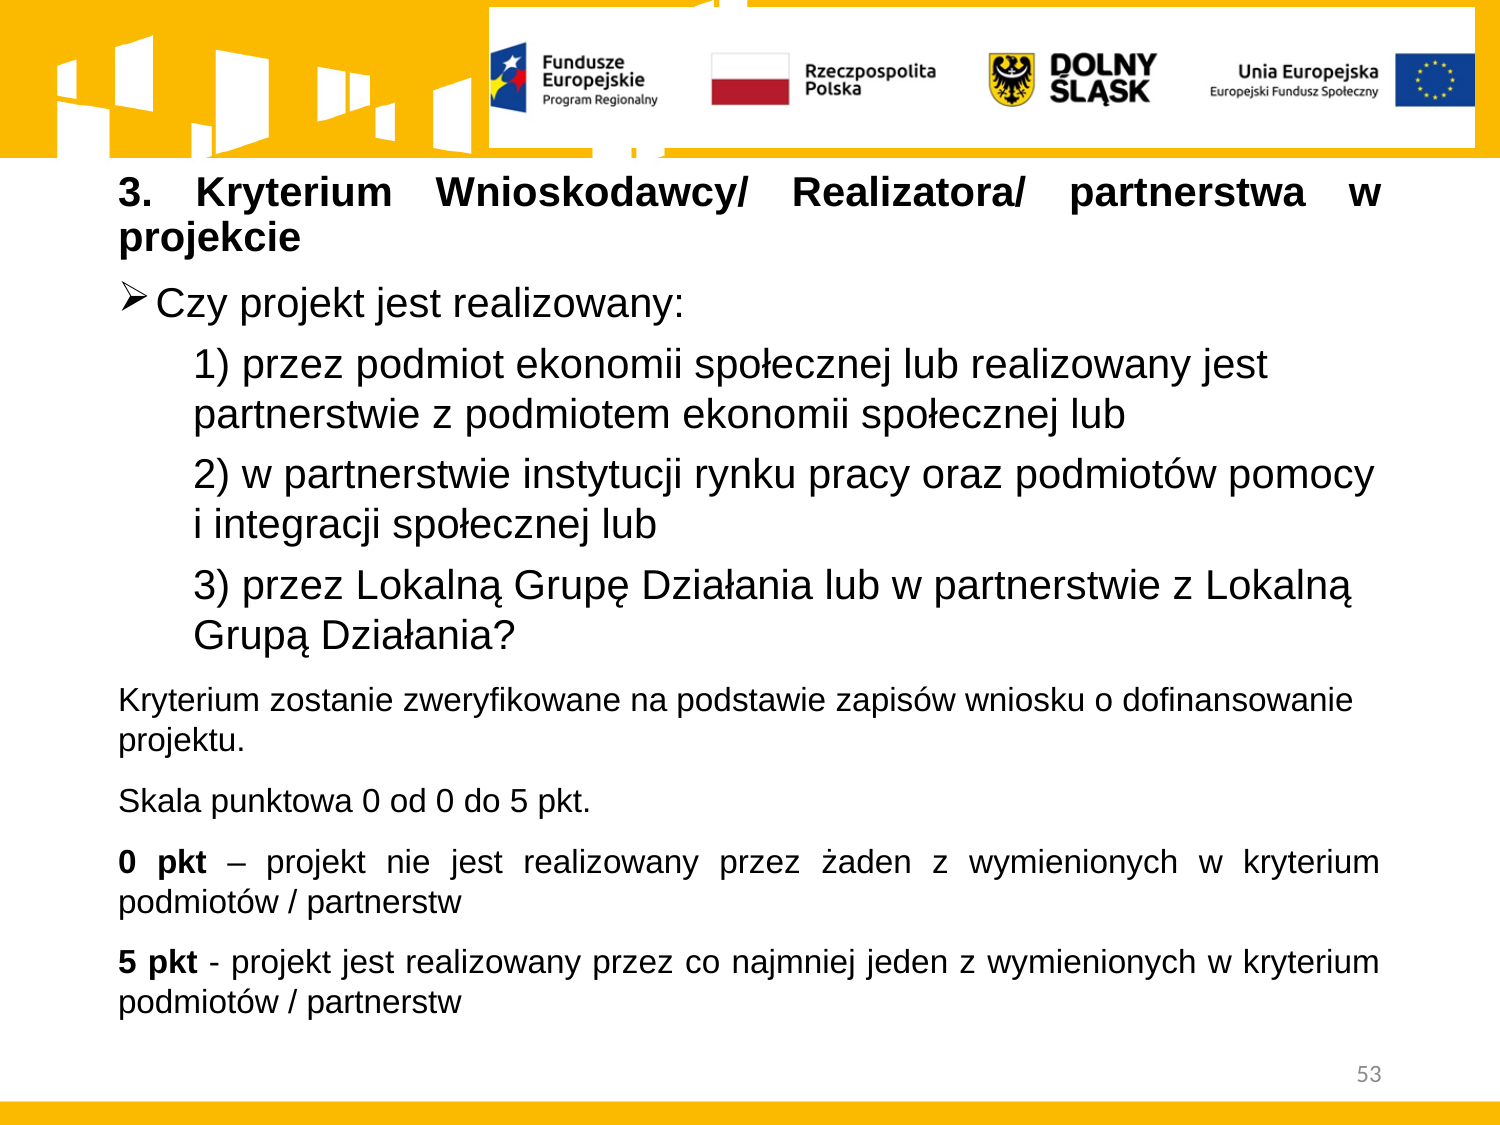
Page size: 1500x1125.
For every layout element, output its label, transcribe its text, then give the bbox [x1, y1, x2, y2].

list 3. Kryterium Wnioskodawcy/ Realizatora/ partnerstwa w projekcie Czy projekt jest realizowany: 1) przez podmiot ekonomii społecznej lub realizowany jest partnerstwie z podmiotem ekonomii społecznej lub 2) w partnerstwie instytucji rynku pracy oraz podmiotów pomocy i integracji społecznej lub 3) przez Lokalną Grupę Działania lub w partnerstwie z Lokalną Grupą Działania? Kryterium zostanie zweryfikowane na podstawie zapisów wniosku o dofinansowanie projektu. Skala punktowa 0 od 0 do 5 pkt. 0 pkt – projekt nie jest realizowany przez żaden z wymienionych w kryterium podmiotów / partnerstw 5 pkt - projekt jest realizowany przez co najmniej jeden z wymienionych w kryterium podmiotów / partnerstw [102, 162, 1398, 1055]
picture [0, 0, 1500, 1125]
slide_number 53 [1059, 1042, 1397, 1103]
